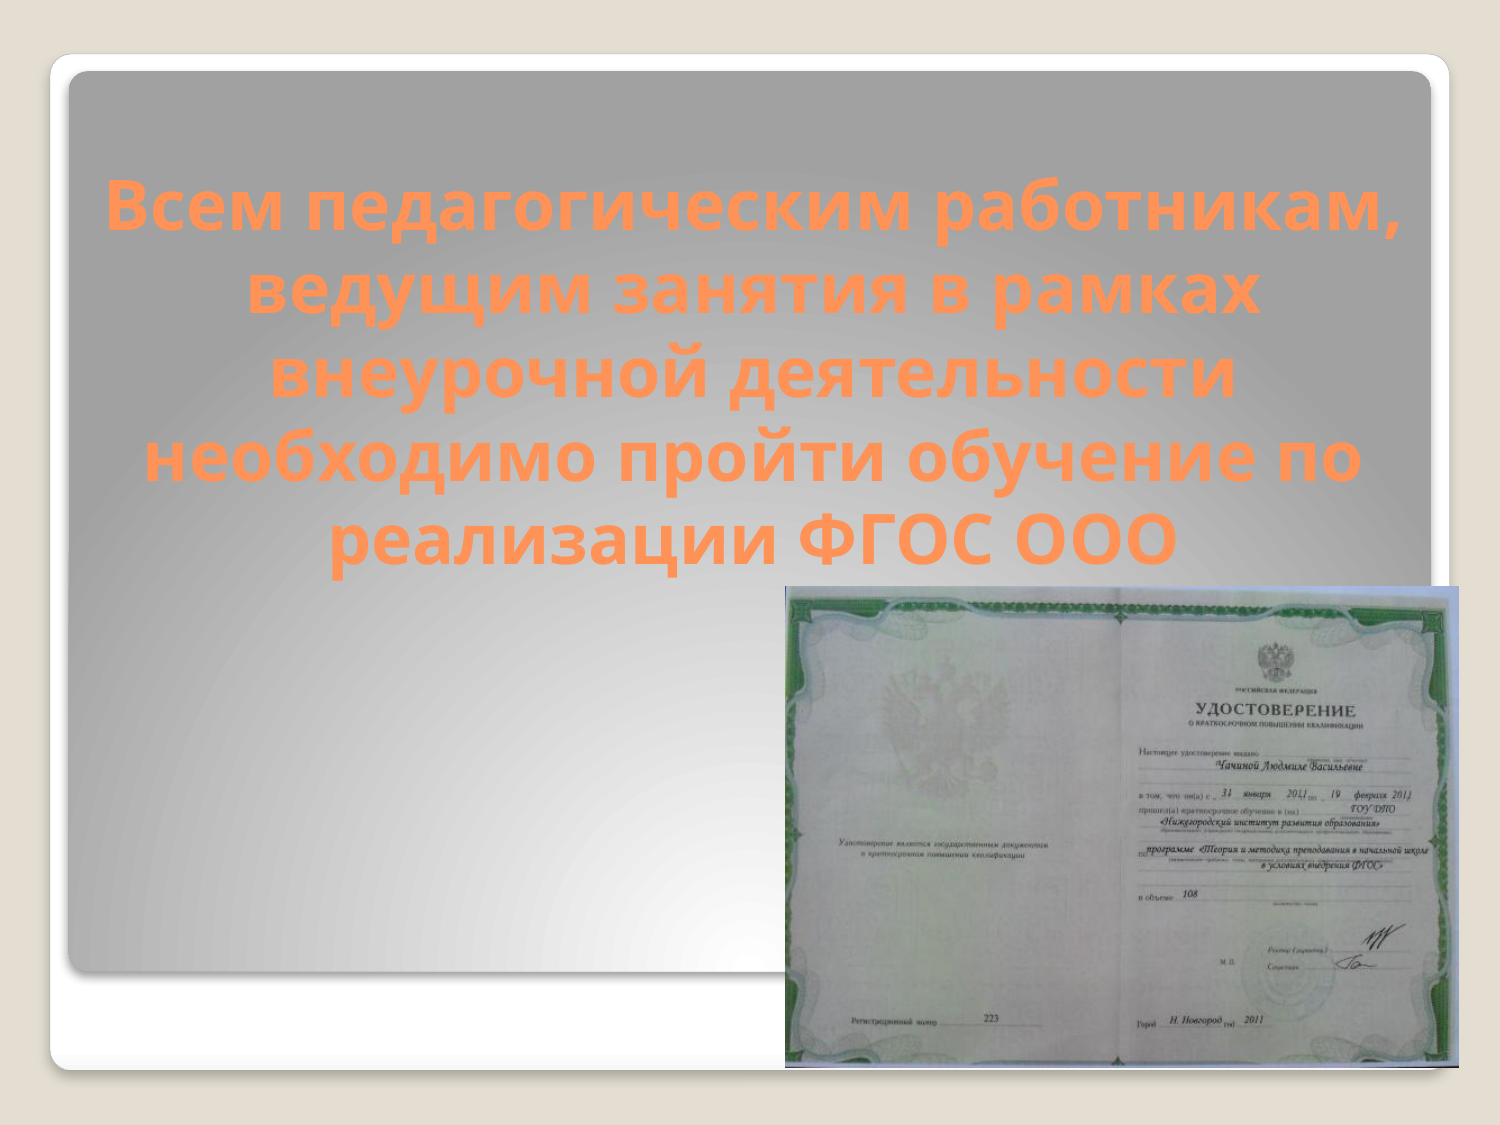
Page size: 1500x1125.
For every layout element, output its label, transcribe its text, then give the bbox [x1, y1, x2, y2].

title Всем педагогическим работникам, ведущим занятия в рамках внеурочной деятельности необходимо пройти обучение по реализации ФГОС ООО [82, 101, 1425, 587]
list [785, 585, 1459, 1068]
